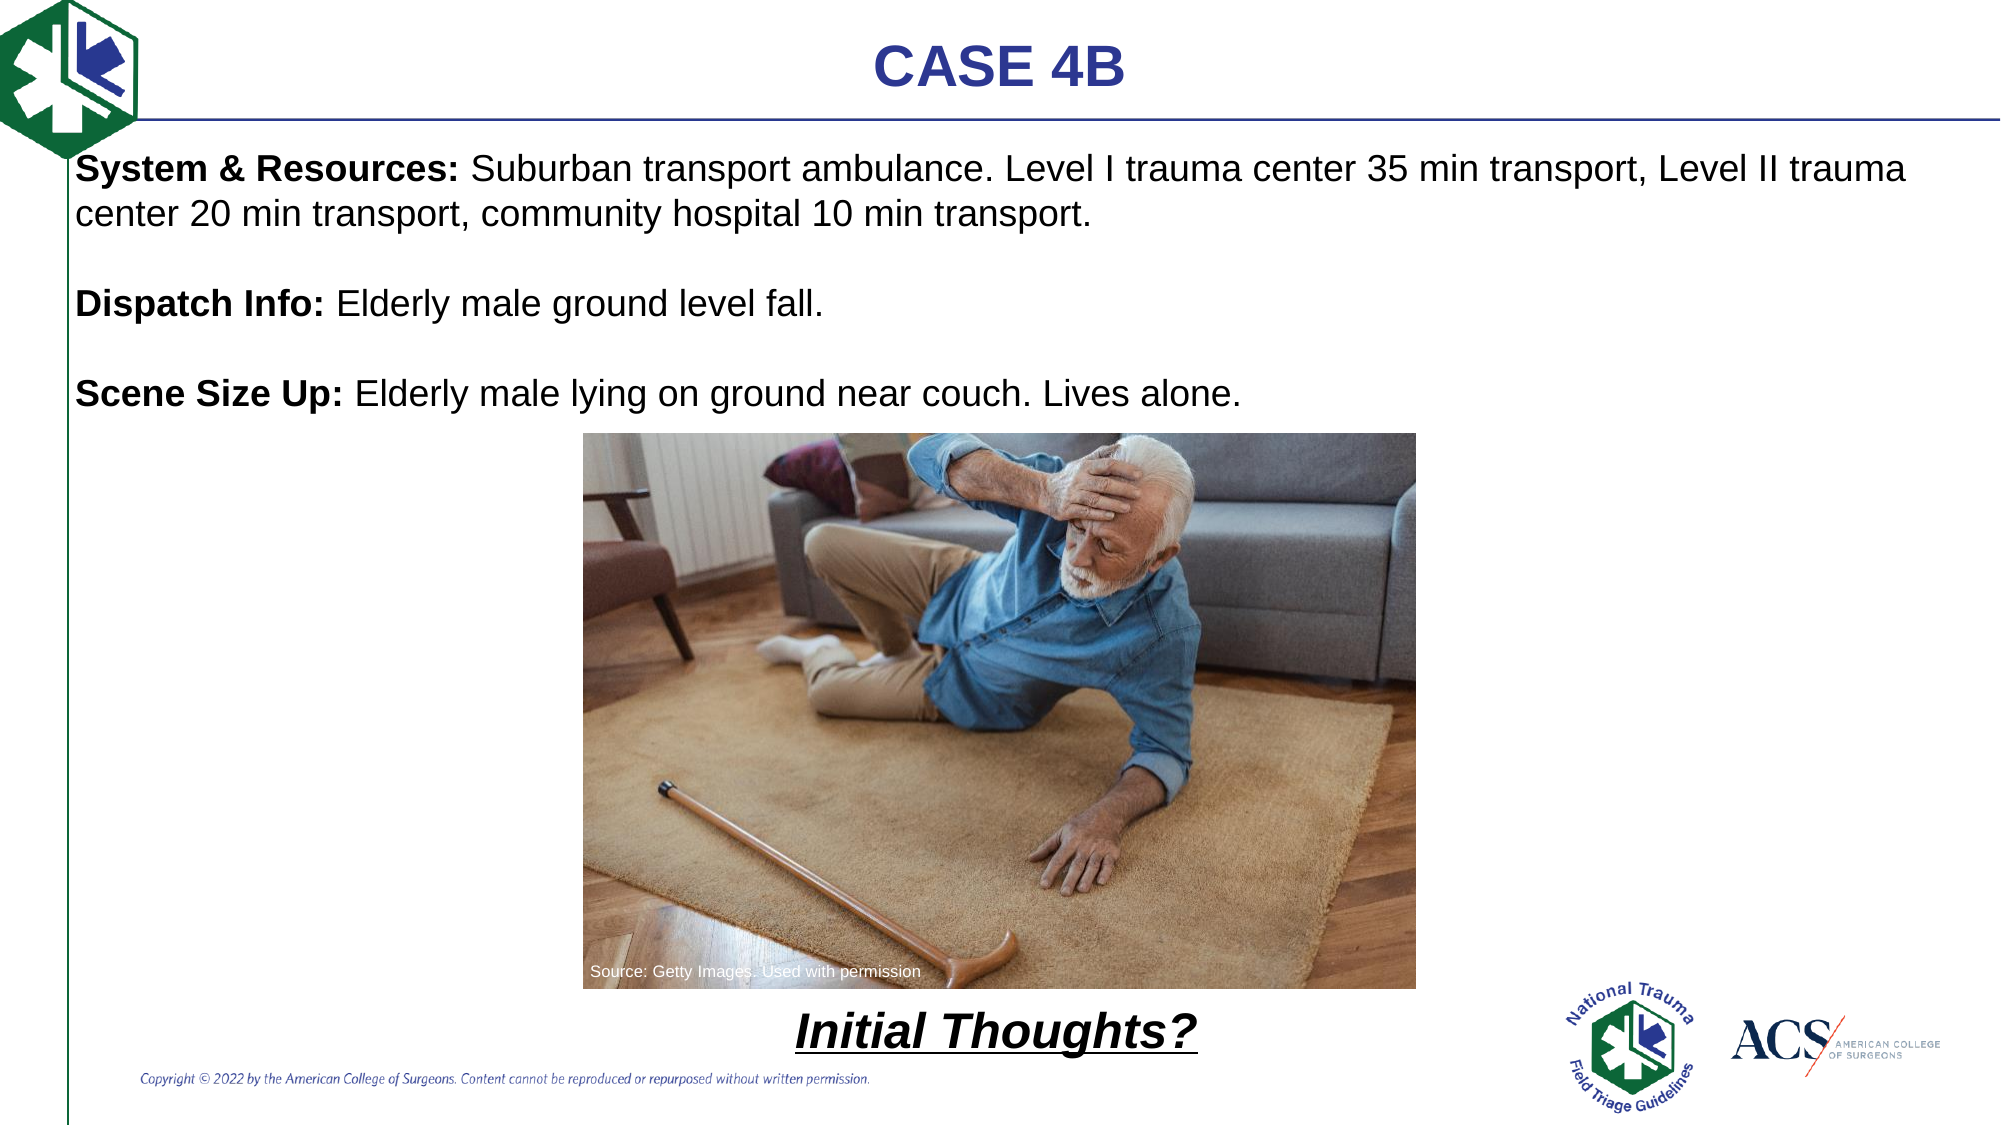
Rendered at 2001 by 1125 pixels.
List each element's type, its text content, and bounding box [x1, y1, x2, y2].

list Case 4b [0, 20, 2000, 120]
picture [583, 433, 1417, 989]
text_box System & Resources: Suburban transport ambulance. Level I trauma center 35 min transport, Level II trauma center 20 min transport, community hospital 10 min transport. Dispatch Info: Elderly male ground level fall. Scene Size Up: Elderly male lying on ground near couch. Lives alone. Primary survey: A – Answers questions B – Regular, non-labored C – Regular radial pulse, warm skin D – Following commands, oriented to person, place. States he tripped on rug Secondary survey: Exam – Large hematoma on left forehead with small overlying skin tear. Multiple bruises on both arms, some appear old.Coumadin) Initial Thoughts? [60, 136, 1933, 1112]
